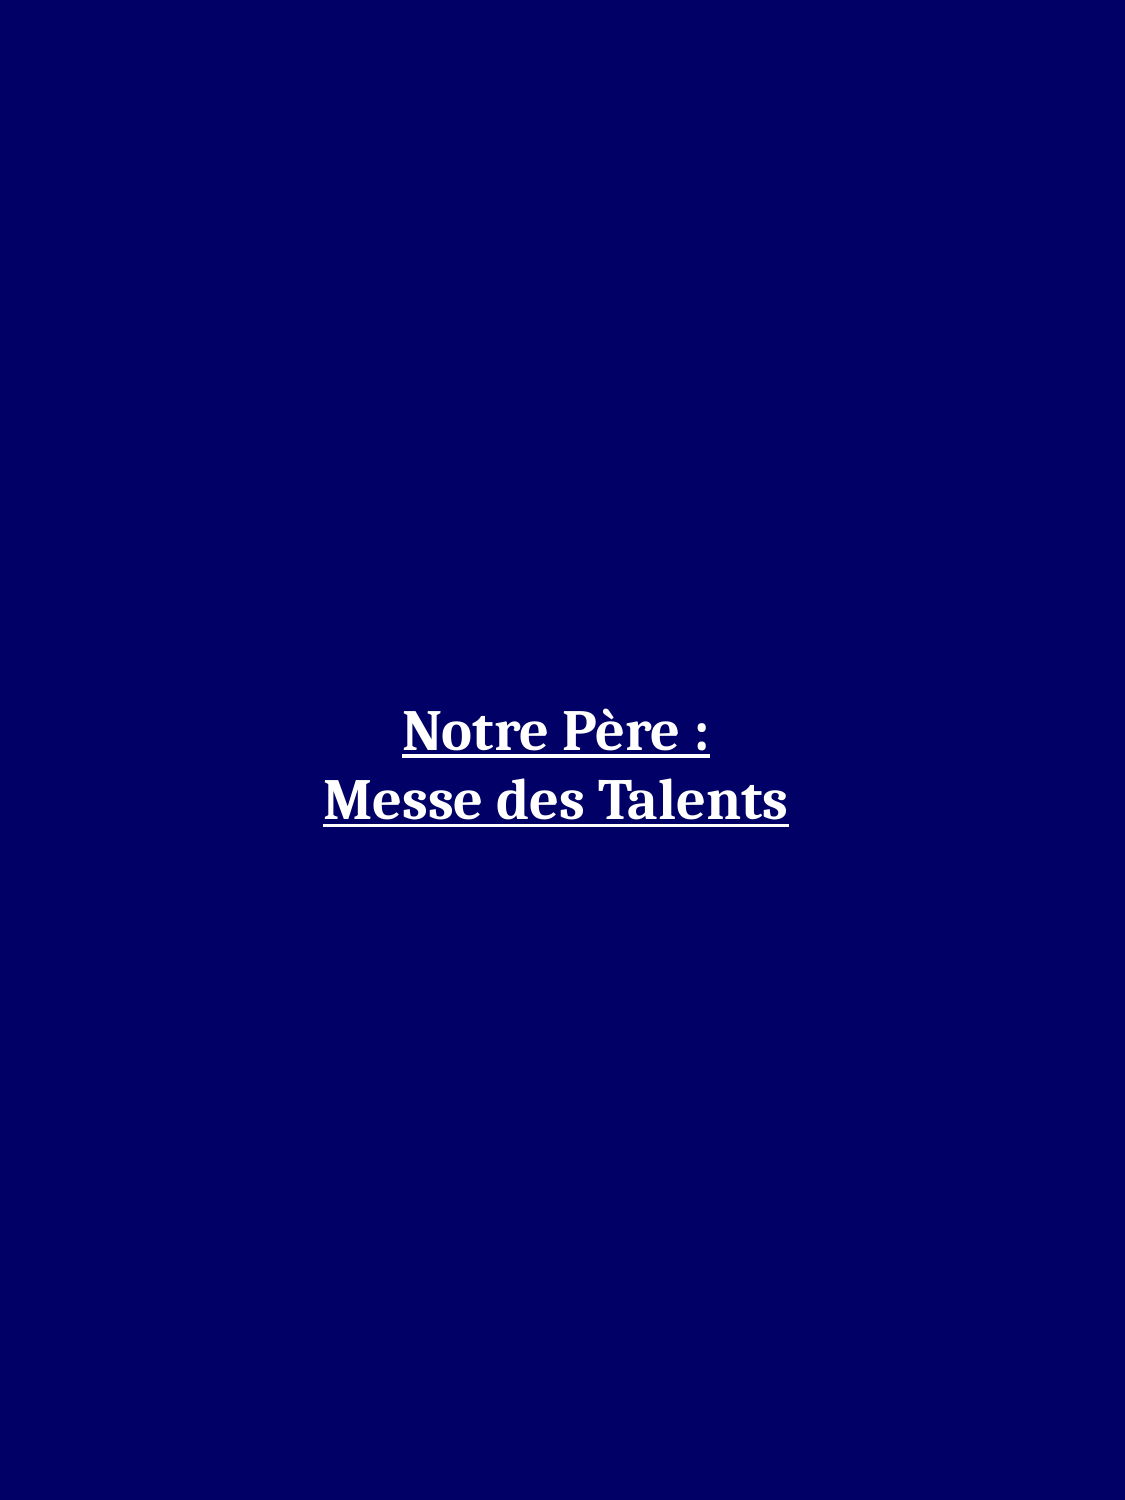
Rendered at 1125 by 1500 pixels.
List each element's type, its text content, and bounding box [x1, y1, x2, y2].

text_box Notre Père : Messe des Talents [127, 2, 985, 1477]
